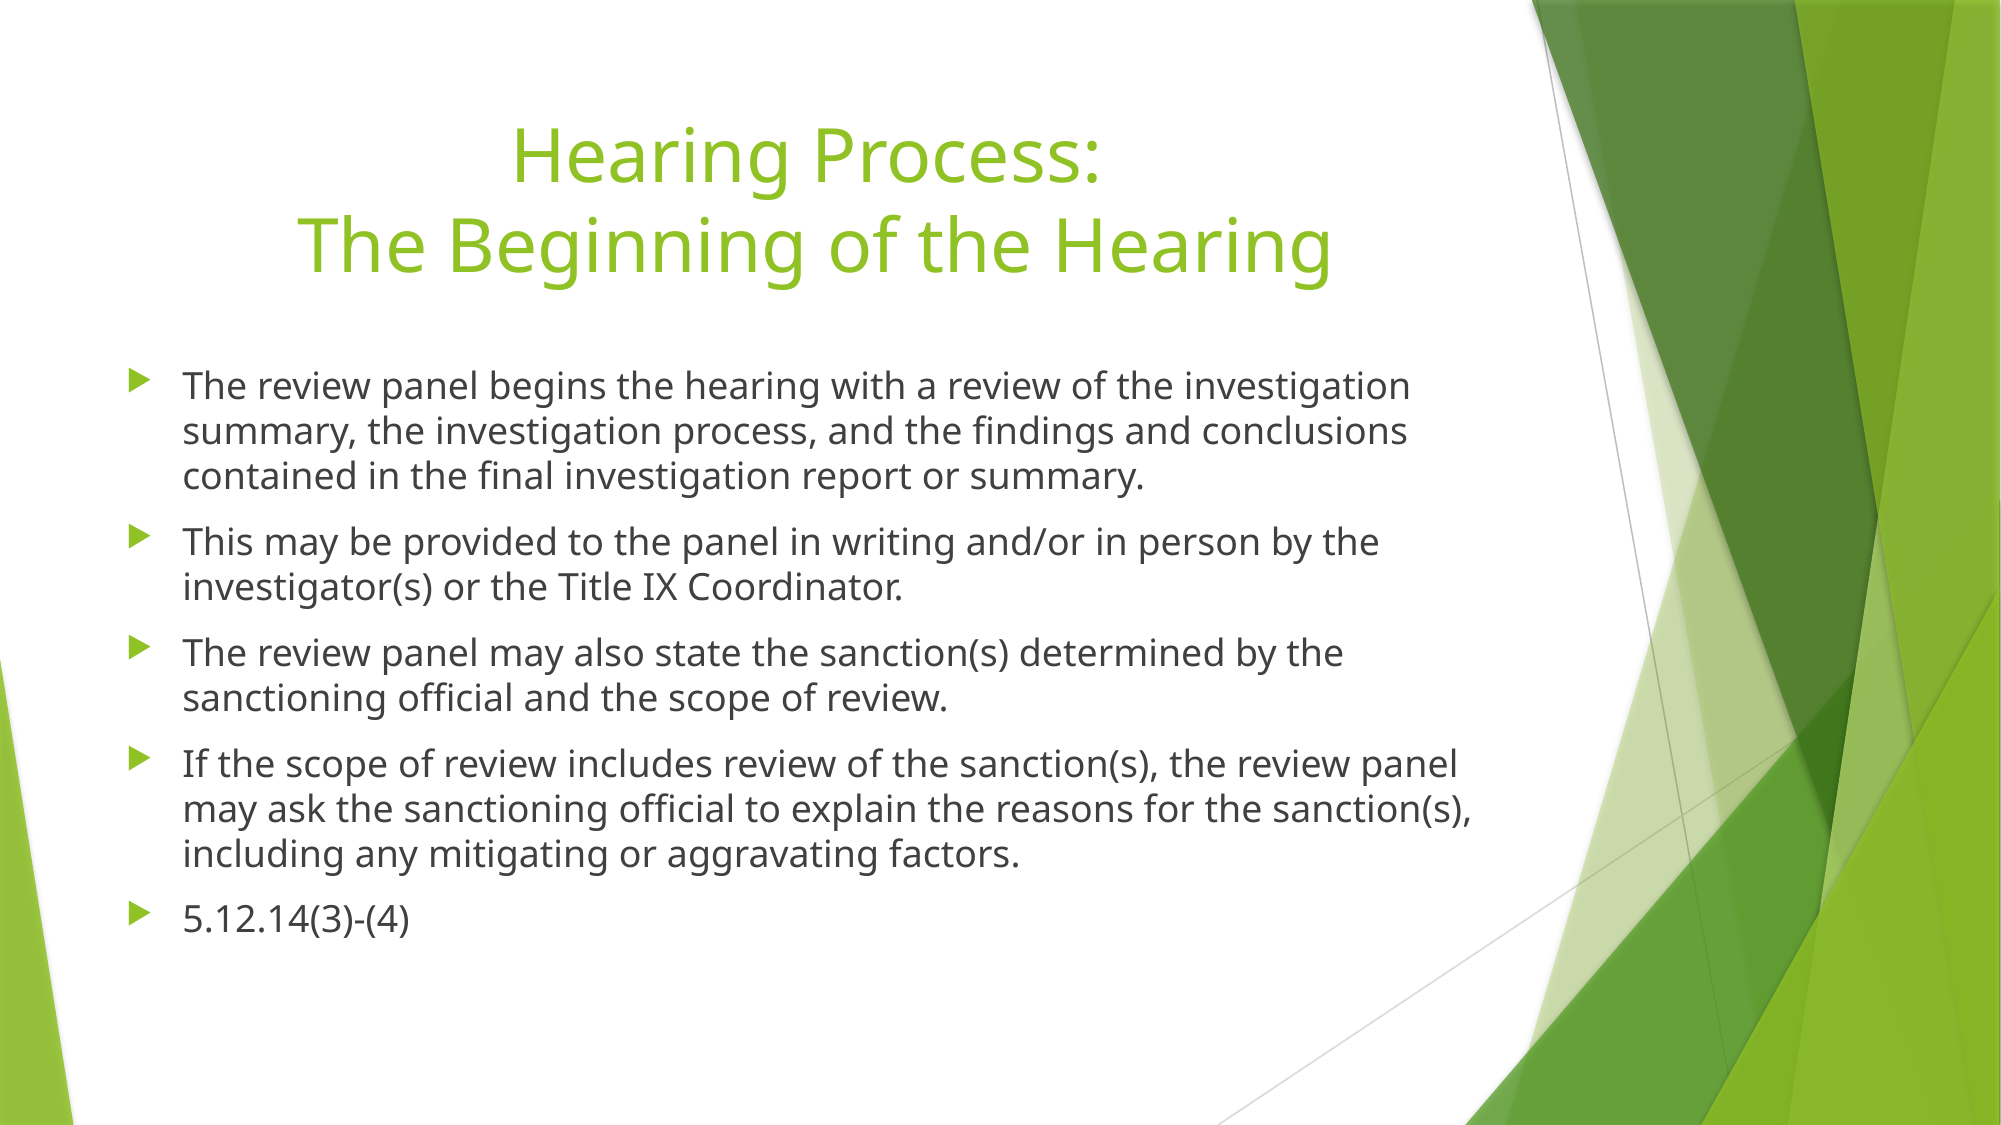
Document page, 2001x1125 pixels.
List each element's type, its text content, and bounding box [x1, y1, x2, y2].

list The review panel begins the hearing with a review of the investigation summary, the investigation process, and the findings and conclusions contained in the final investigation report or summary. This may be provided to the panel in writing and/or in person by the investigator(s) or the Title IX Coordinator. The review panel may also state the sanction(s) determined by the sanctioning official and the scope of review. If the scope of review includes review of the sanction(s), the review panel may ask the sanctioning official to explain the reasons for the sanction(s), including any mitigating or aggravating factors. 5.12.14(3)-(4) [111, 354, 1522, 992]
title Hearing Process: The Beginning of the Hearing [111, 99, 1522, 317]
